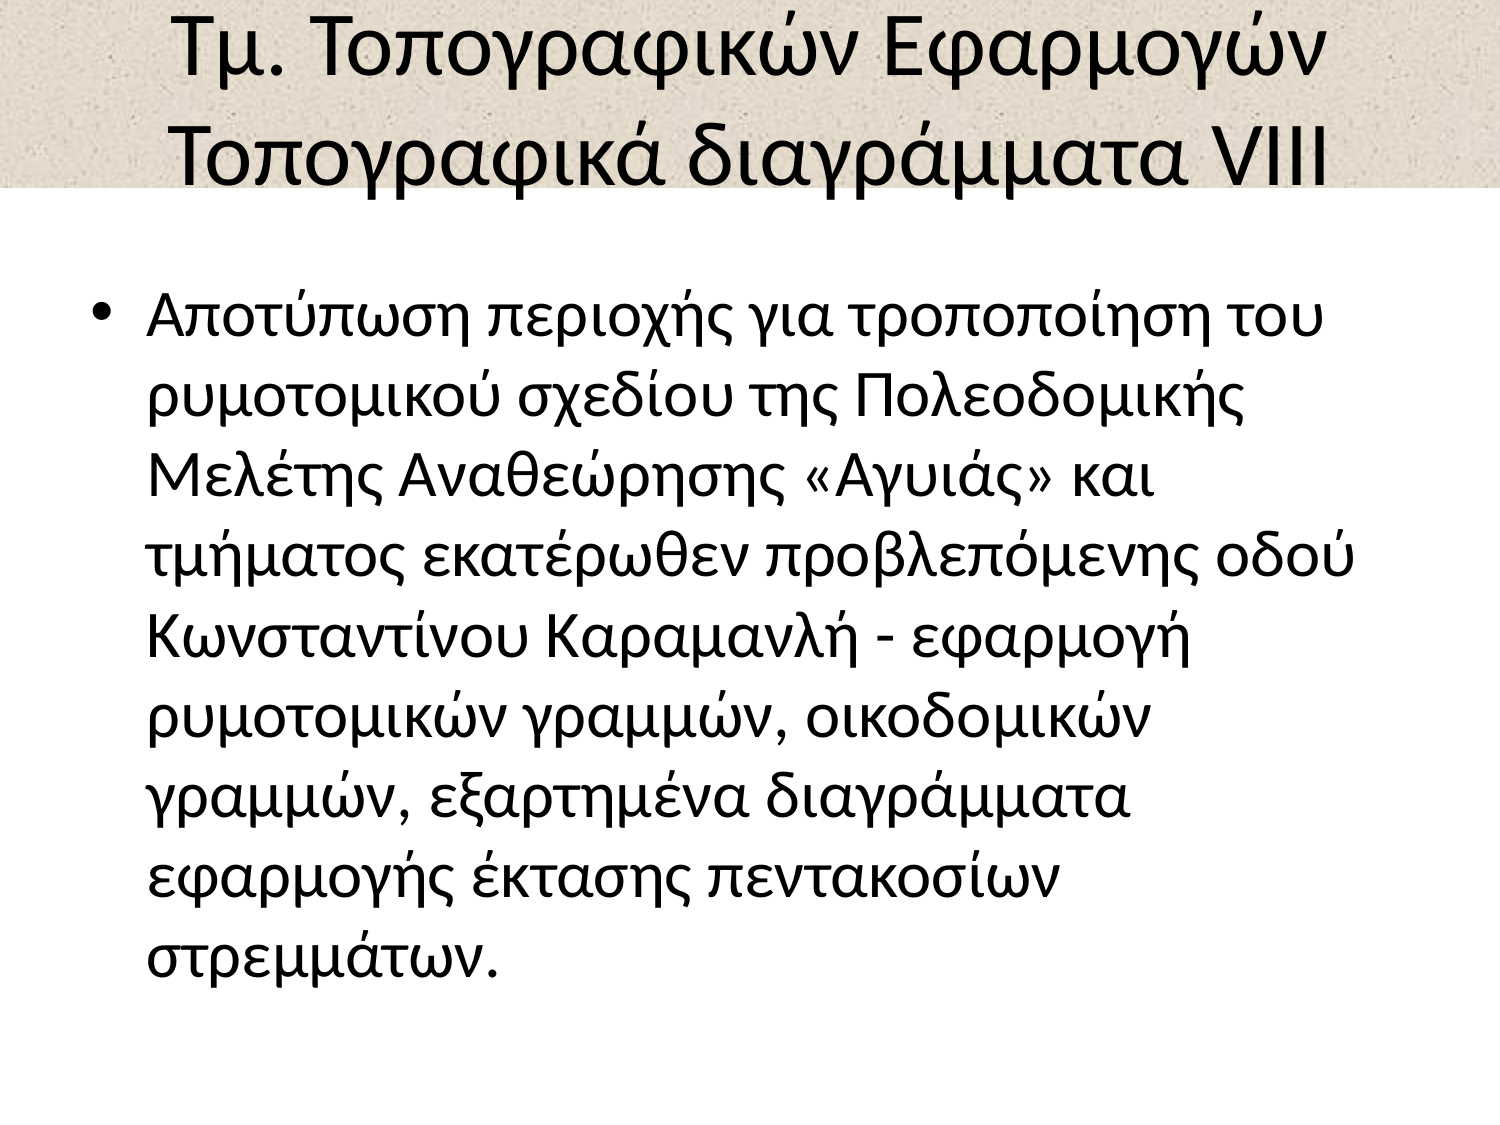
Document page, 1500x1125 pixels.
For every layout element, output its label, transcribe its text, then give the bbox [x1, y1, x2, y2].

list Αποτύπωση περιοχής για τροποποίηση του ρυμοτομικού σχεδίου της Πολεοδομικής Μελέτης Αναθεώρησης «Αγυιάς» και τμήματος εκατέρωθεν προβλεπόμενης οδού Κωνσταντίνου Καραμανλή - εφαρμογή ρυμοτομικών γραμμών, οικοδομικών γραμμών, εξαρτημένα διαγράμματα εφαρμογής έκτασης πεντακοσίων στρεμμάτων. [75, 262, 1425, 1005]
title Τμ. Τοπογραφικών Εφαρμογών Τοπογραφικά διαγράμματα VIII [0, 0, 1500, 188]
